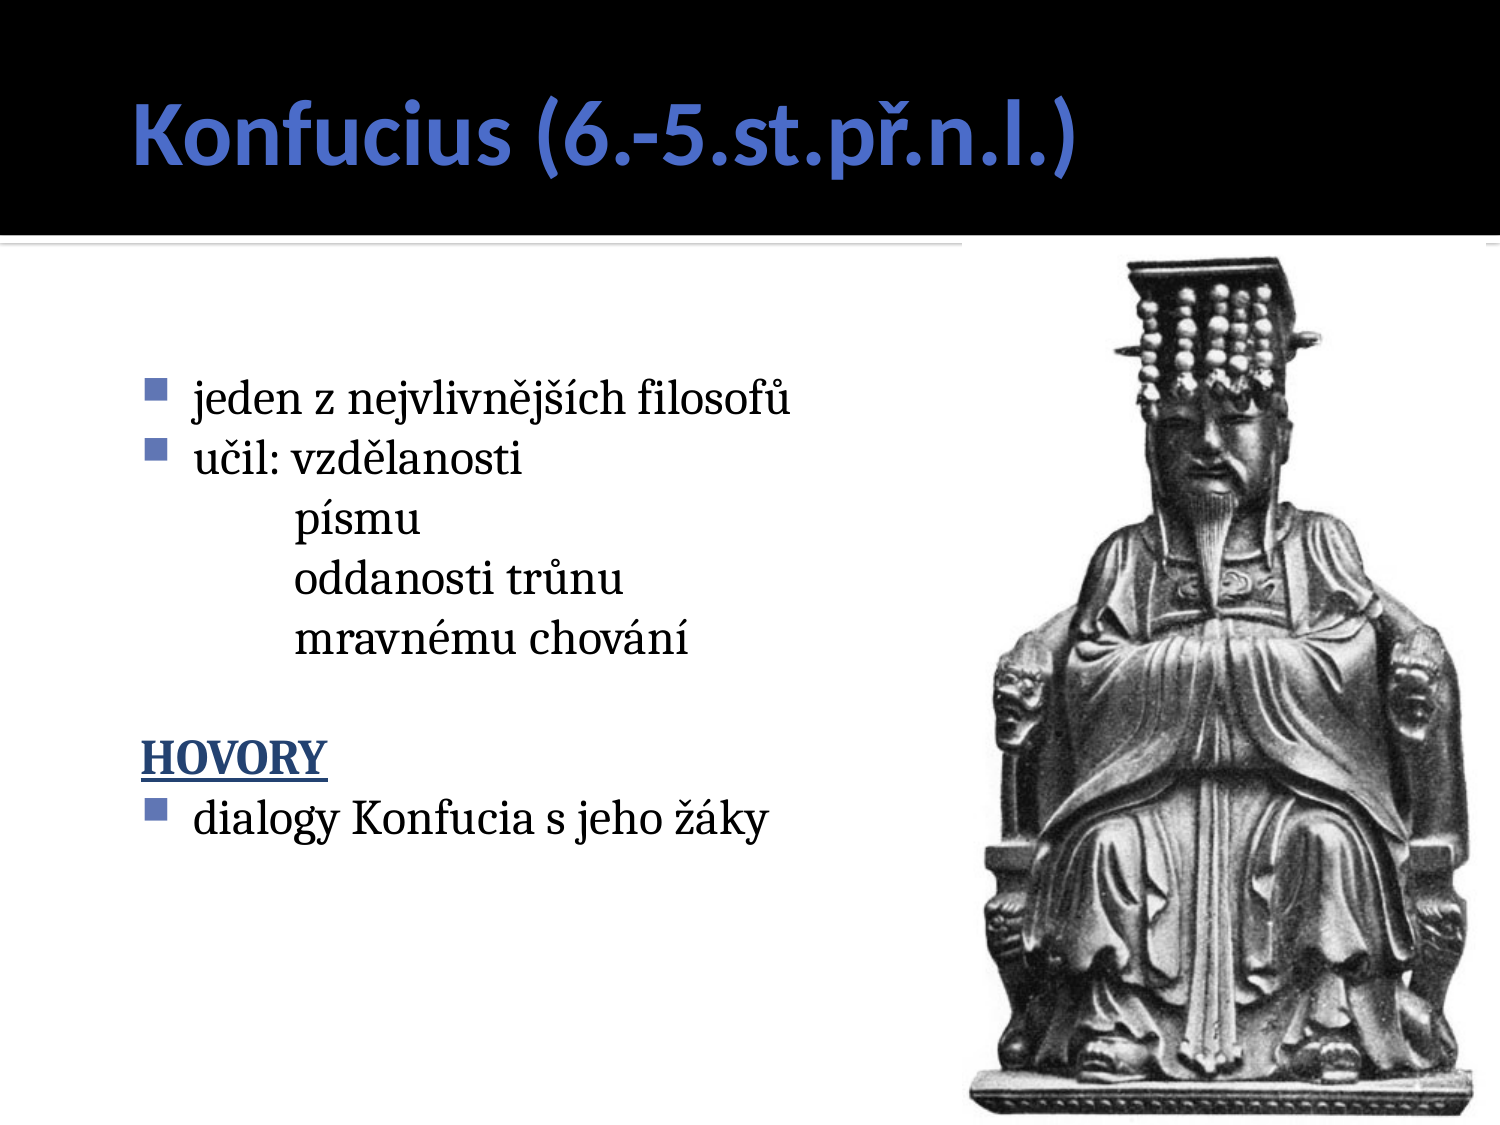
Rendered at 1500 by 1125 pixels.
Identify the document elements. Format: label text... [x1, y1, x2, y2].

picture [962, 243, 1486, 1125]
title Konfucius (6.-5.st.př.n.l.) [75, 25, 1425, 231]
list jeden z nejvlivnějších filosofů učil: vzdělanosti písmu oddanosti trůnu mravnému chování HOVORY dialogy Konfucia s jeho žáky [112, 349, 956, 1050]
